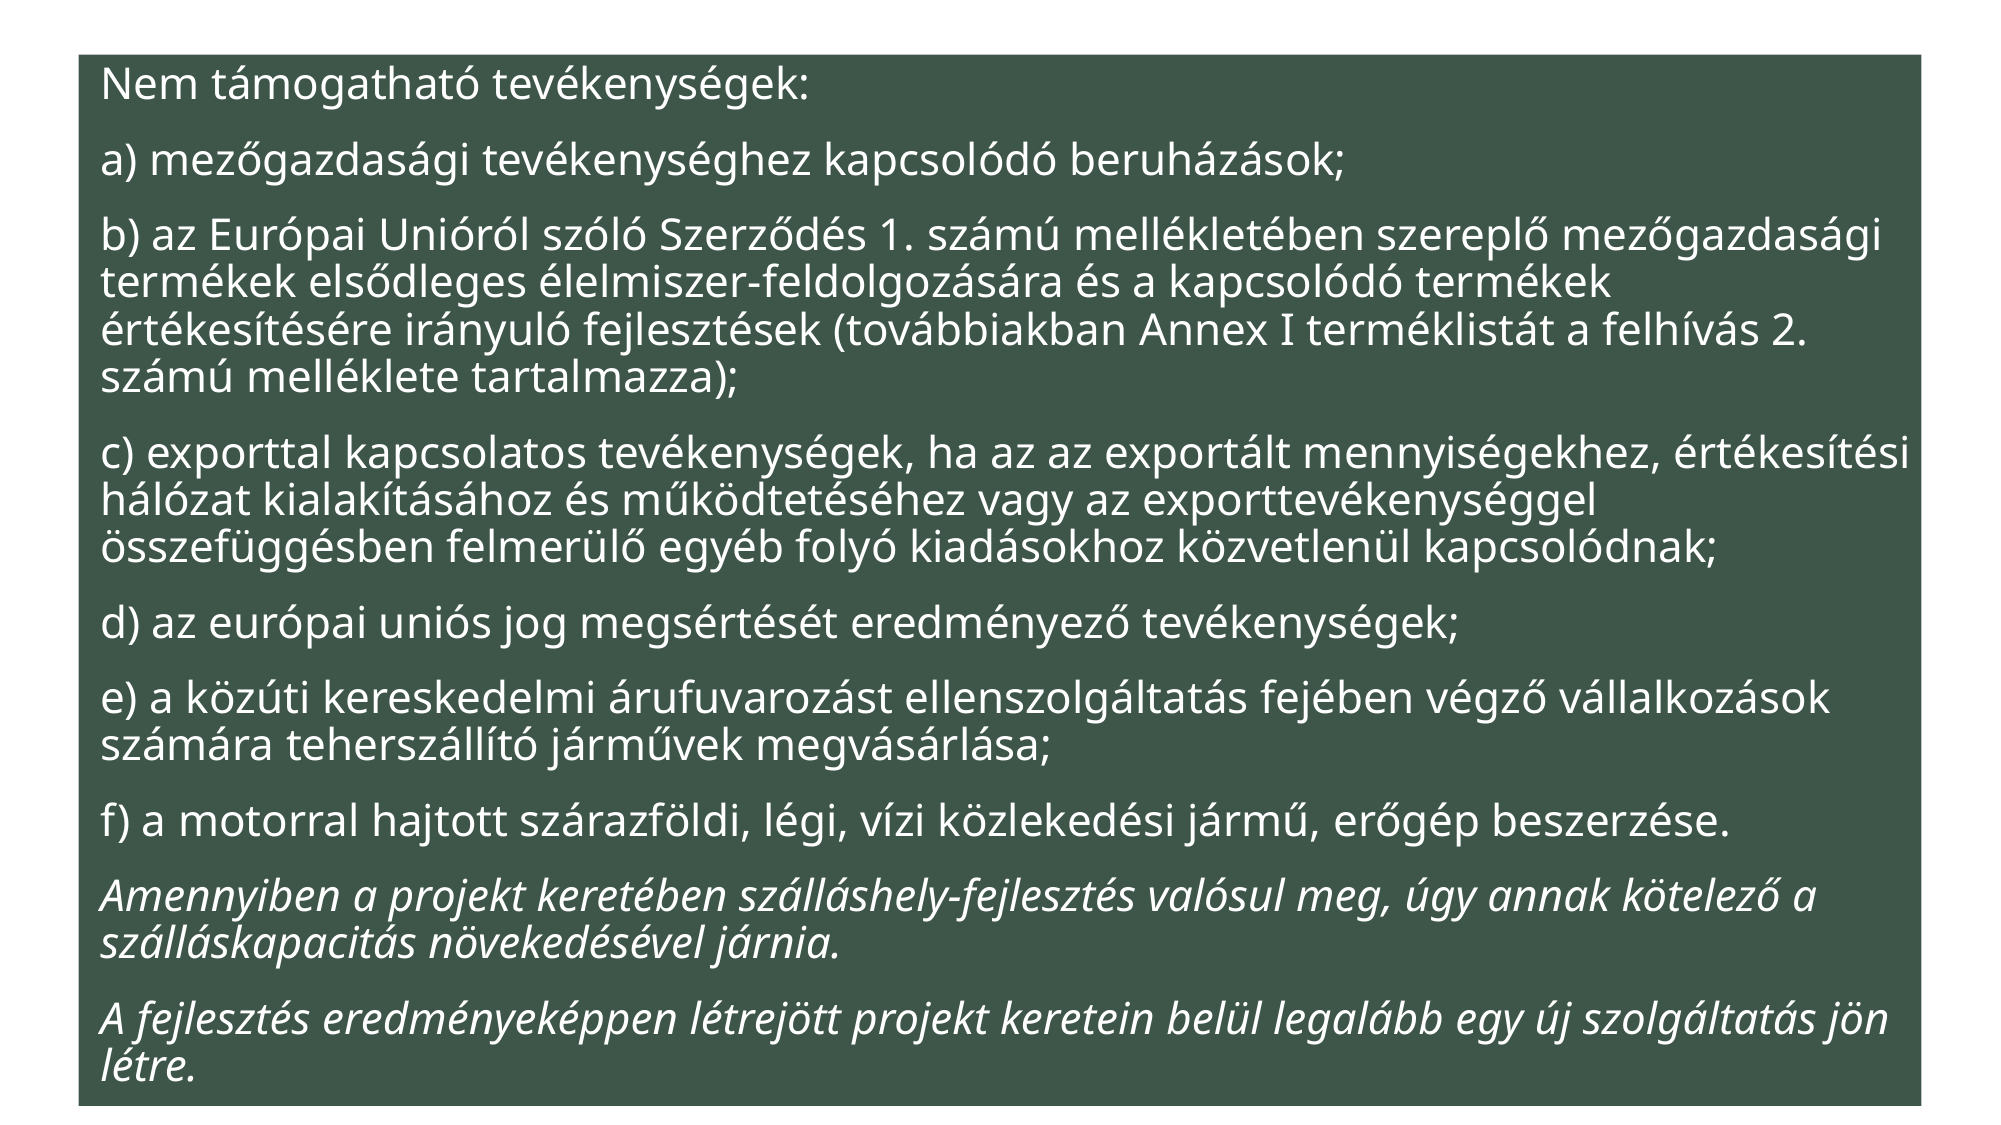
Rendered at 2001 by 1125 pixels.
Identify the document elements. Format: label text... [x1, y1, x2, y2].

list Nem támogatható tevékenységek: a) mezőgazdasági tevékenységhez kapcsolódó beruházások; b) az Európai Unióról szóló Szerződés 1. számú mellékletében szereplő mezőgazdasági termékek elsődleges élelmiszer-feldolgozására és a kapcsolódó termékek értékesítésére irányuló fejlesztések (továbbiakban Annex I terméklistát a felhívás 2. számú melléklete tartalmazza); c) exporttal kapcsolatos tevékenységek, ha az az exportált mennyiségekhez, értékesítési hálózat kialakításához és működtetéséhez vagy az exporttevékenységgel összefüggésben felmerülő egyéb folyó kiadásokhoz közvetlenül kapcsolódnak; d) az európai uniós jog megsértését eredményező tevékenységek; e) a közúti kereskedelmi árufuvarozást ellenszolgáltatás fejében végző vállalkozások számára teherszállító járművek megvásárlása; f) a motorral hajtott szárazföldi, légi, vízi közlekedési jármű, erőgép beszerzése. Amennyiben a projekt keretében szálláshely-fejlesztés valósul meg, úgy annak kötelező a szálláskapacitás növekedésével járnia. A fejlesztés eredményeképpen létrejött projekt keretein belül legalább egy új szolgáltatás jön létre. [78, 54, 1922, 1106]
